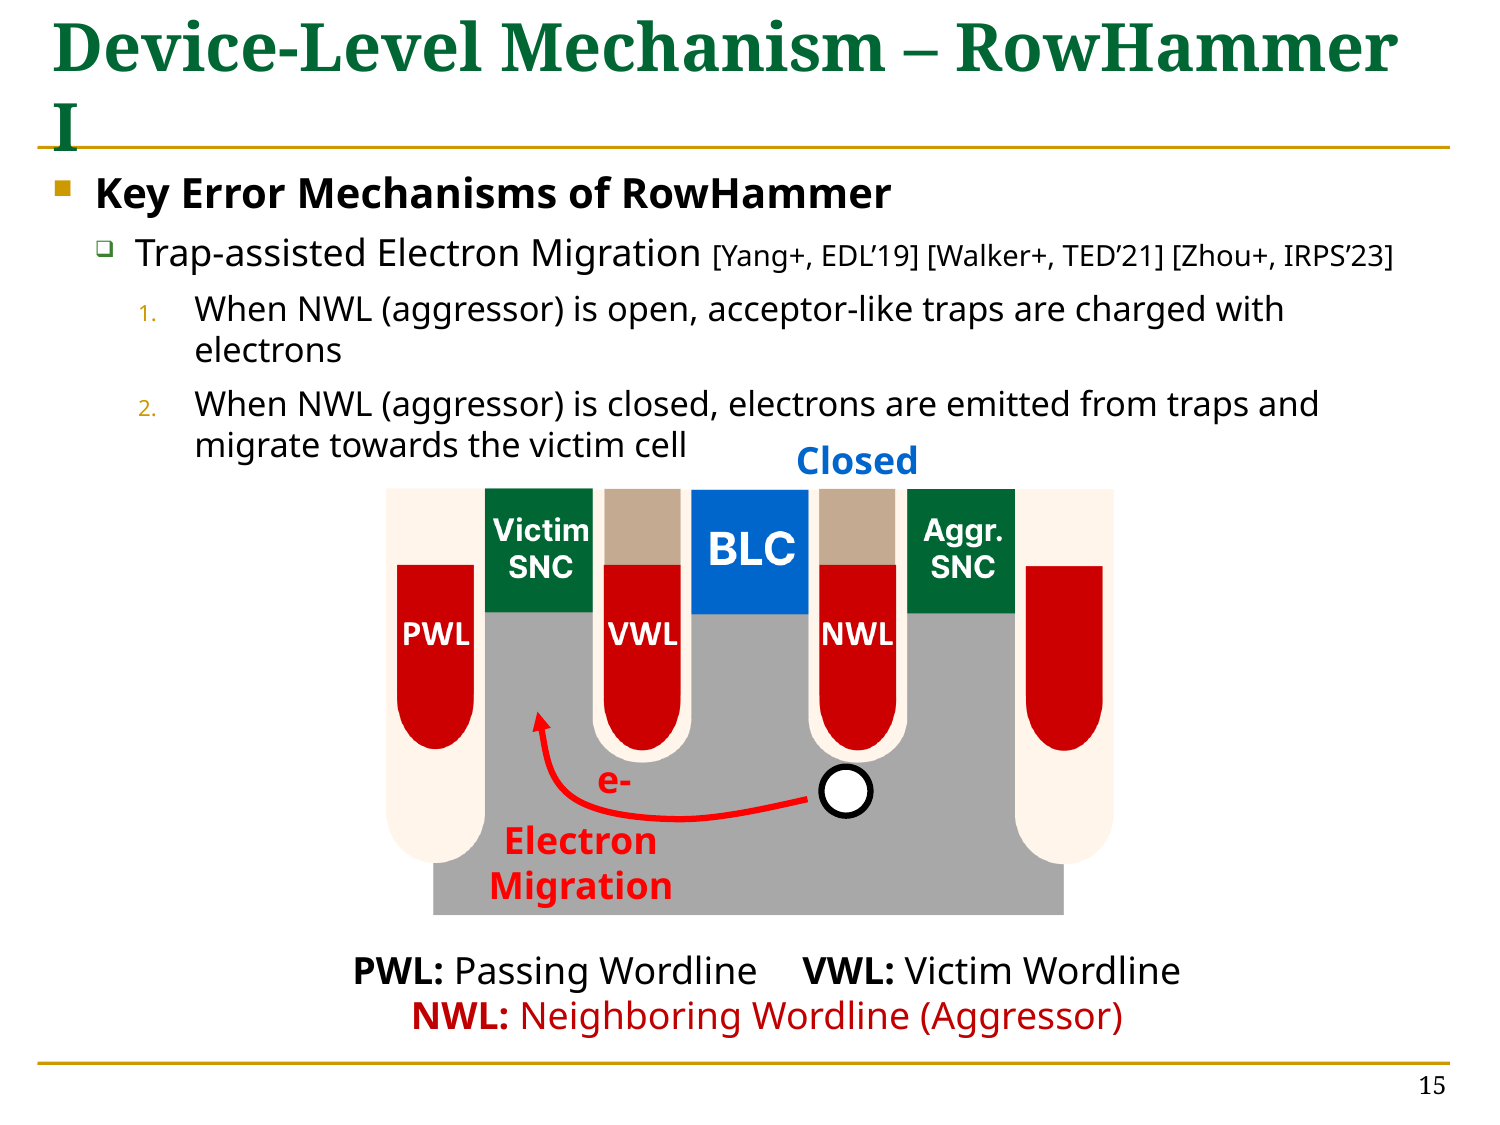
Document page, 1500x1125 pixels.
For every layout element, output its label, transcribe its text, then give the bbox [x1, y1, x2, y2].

slide_number 15 [1111, 1036, 1462, 1112]
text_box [421, 766, 871, 917]
text_box Closed [768, 429, 947, 473]
text_box PWL: Passing Wordline VWL: Victim Wordline NWL: Neighboring Wordline (Aggressor) [280, 940, 1254, 1045]
picture [374, 475, 1126, 922]
title Device-Level Mechanism – RowHammer I [37, 24, 1450, 145]
text_box Key Error Mechanisms of RowHammer Trap-assisted Electron Migration [Yang+, EDL’19] [Walker+, TED’21] [Zhou+, IRPS’23] When NWL (aggressor) is open, acceptor-like traps are charged with electrons When NWL (aggressor) is closed, electrons are emitted from traps and migrate towards the victim cell [37, 159, 1450, 1065]
